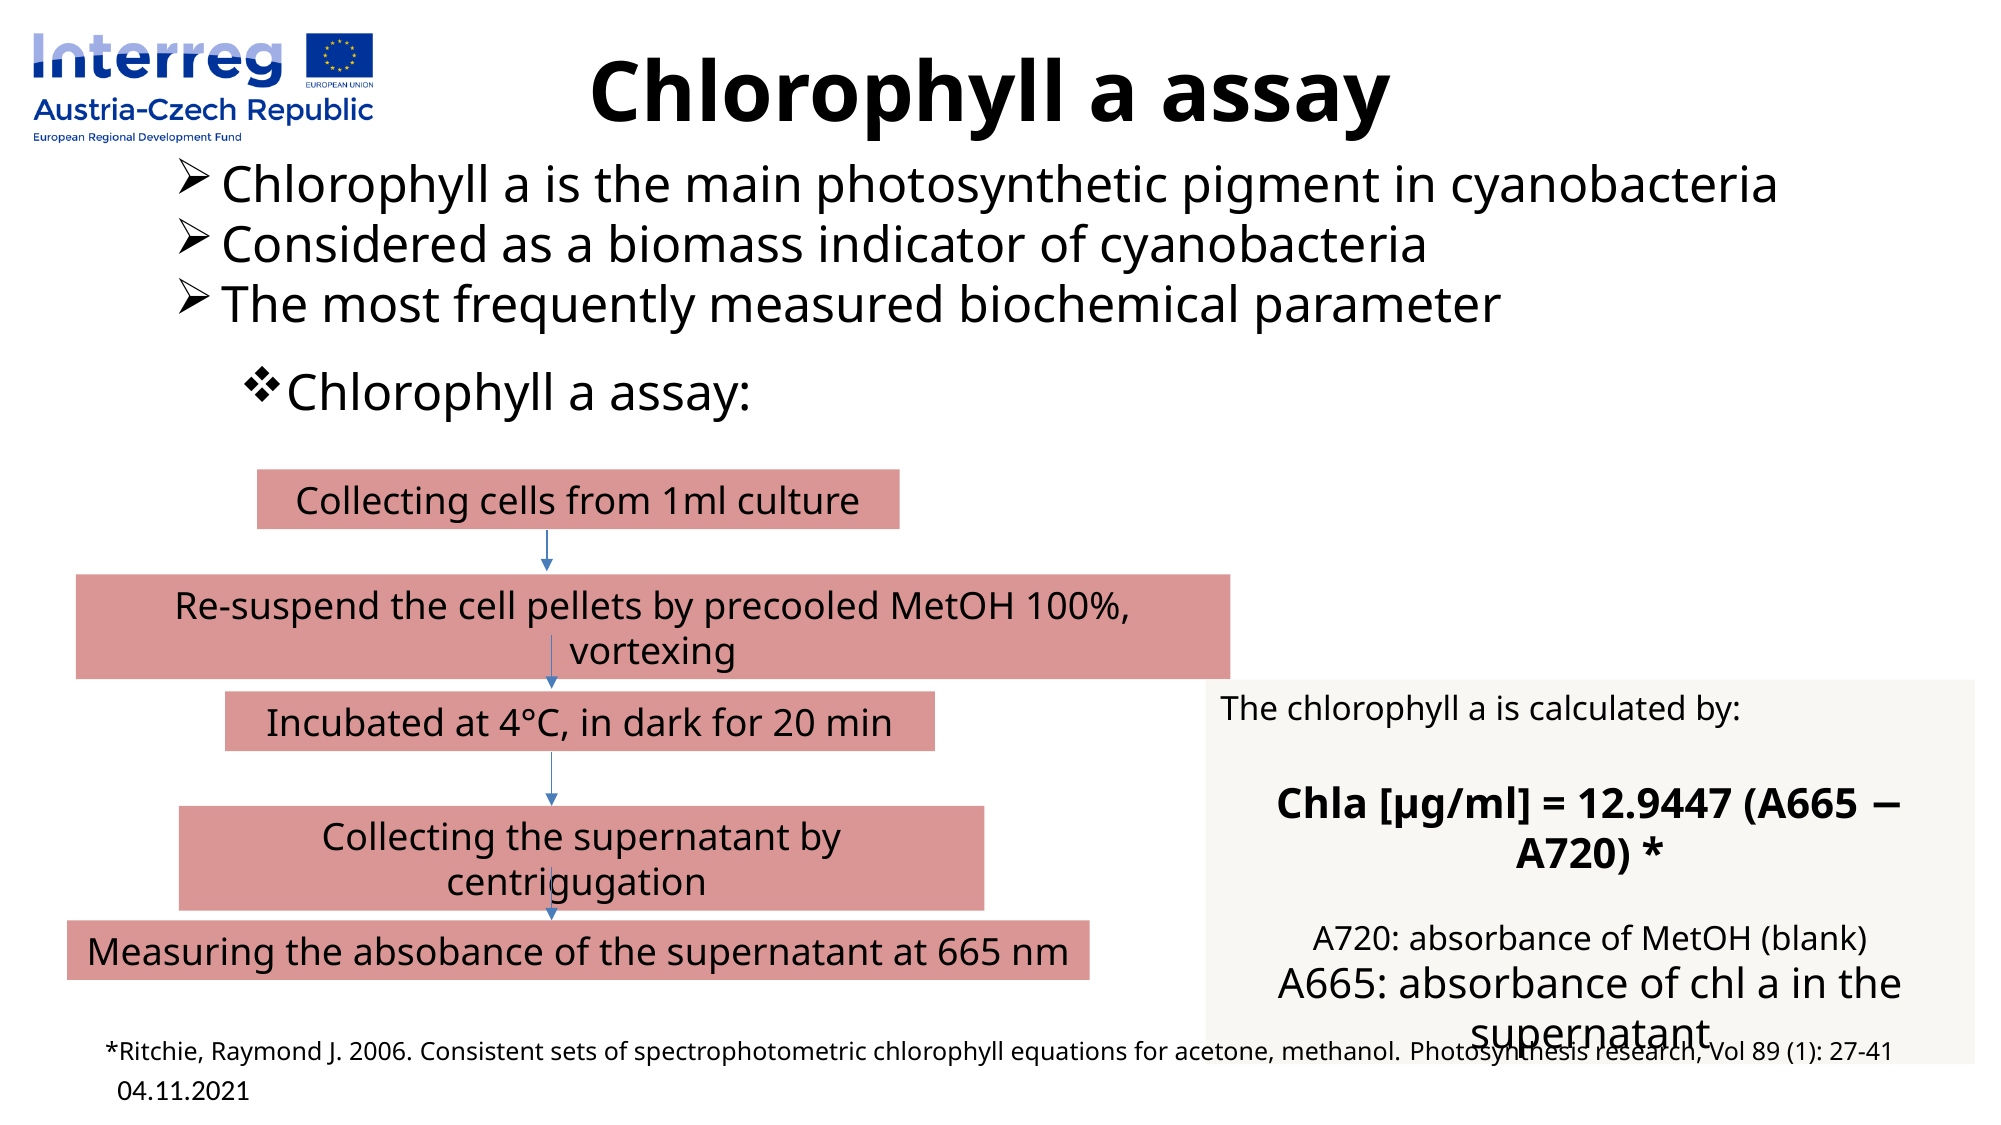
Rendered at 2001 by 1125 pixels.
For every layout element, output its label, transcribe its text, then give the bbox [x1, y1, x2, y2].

text_box Incubated at 4°C, in dark for 20 min [225, 691, 935, 752]
text_box Chlorophyll a assay [257, 30, 1723, 145]
picture [0, 0, 406, 193]
text_box Chlorophyll a assay: [225, 352, 834, 428]
text_box The chlorophyll a is calculated by: Chla [μg/ml] = 12.9447 (A665 − A720) * A720: absorbance of MetOH (blank) A665: absorbance of chl a in the supernatant [1205, 679, 1975, 1065]
text_box Re-suspend the cell pellets by precooled MetOH 100%, vortexing [75, 574, 1231, 680]
text_box Chlorophyll a is the main photosynthetic pigment in cyanobacteria Considered as a biomass indicator of cyanobacteria The most frequently measured biochemical parameter [159, 145, 1870, 341]
text_box Collecting the supernatant by centrigugation [178, 805, 985, 911]
text_box Collecting cells from 1ml culture [257, 469, 900, 530]
text_box Measuring the absobance of the supernatant at 665 nm [67, 920, 1090, 980]
text_box *Ritchie, Raymond J. 2006. Consistent sets of spectrophotometric chlorophyll equations for acetone, methanol. Photosynthesis research, Vol 89 (1): 27-41 [76, 1028, 1924, 1073]
